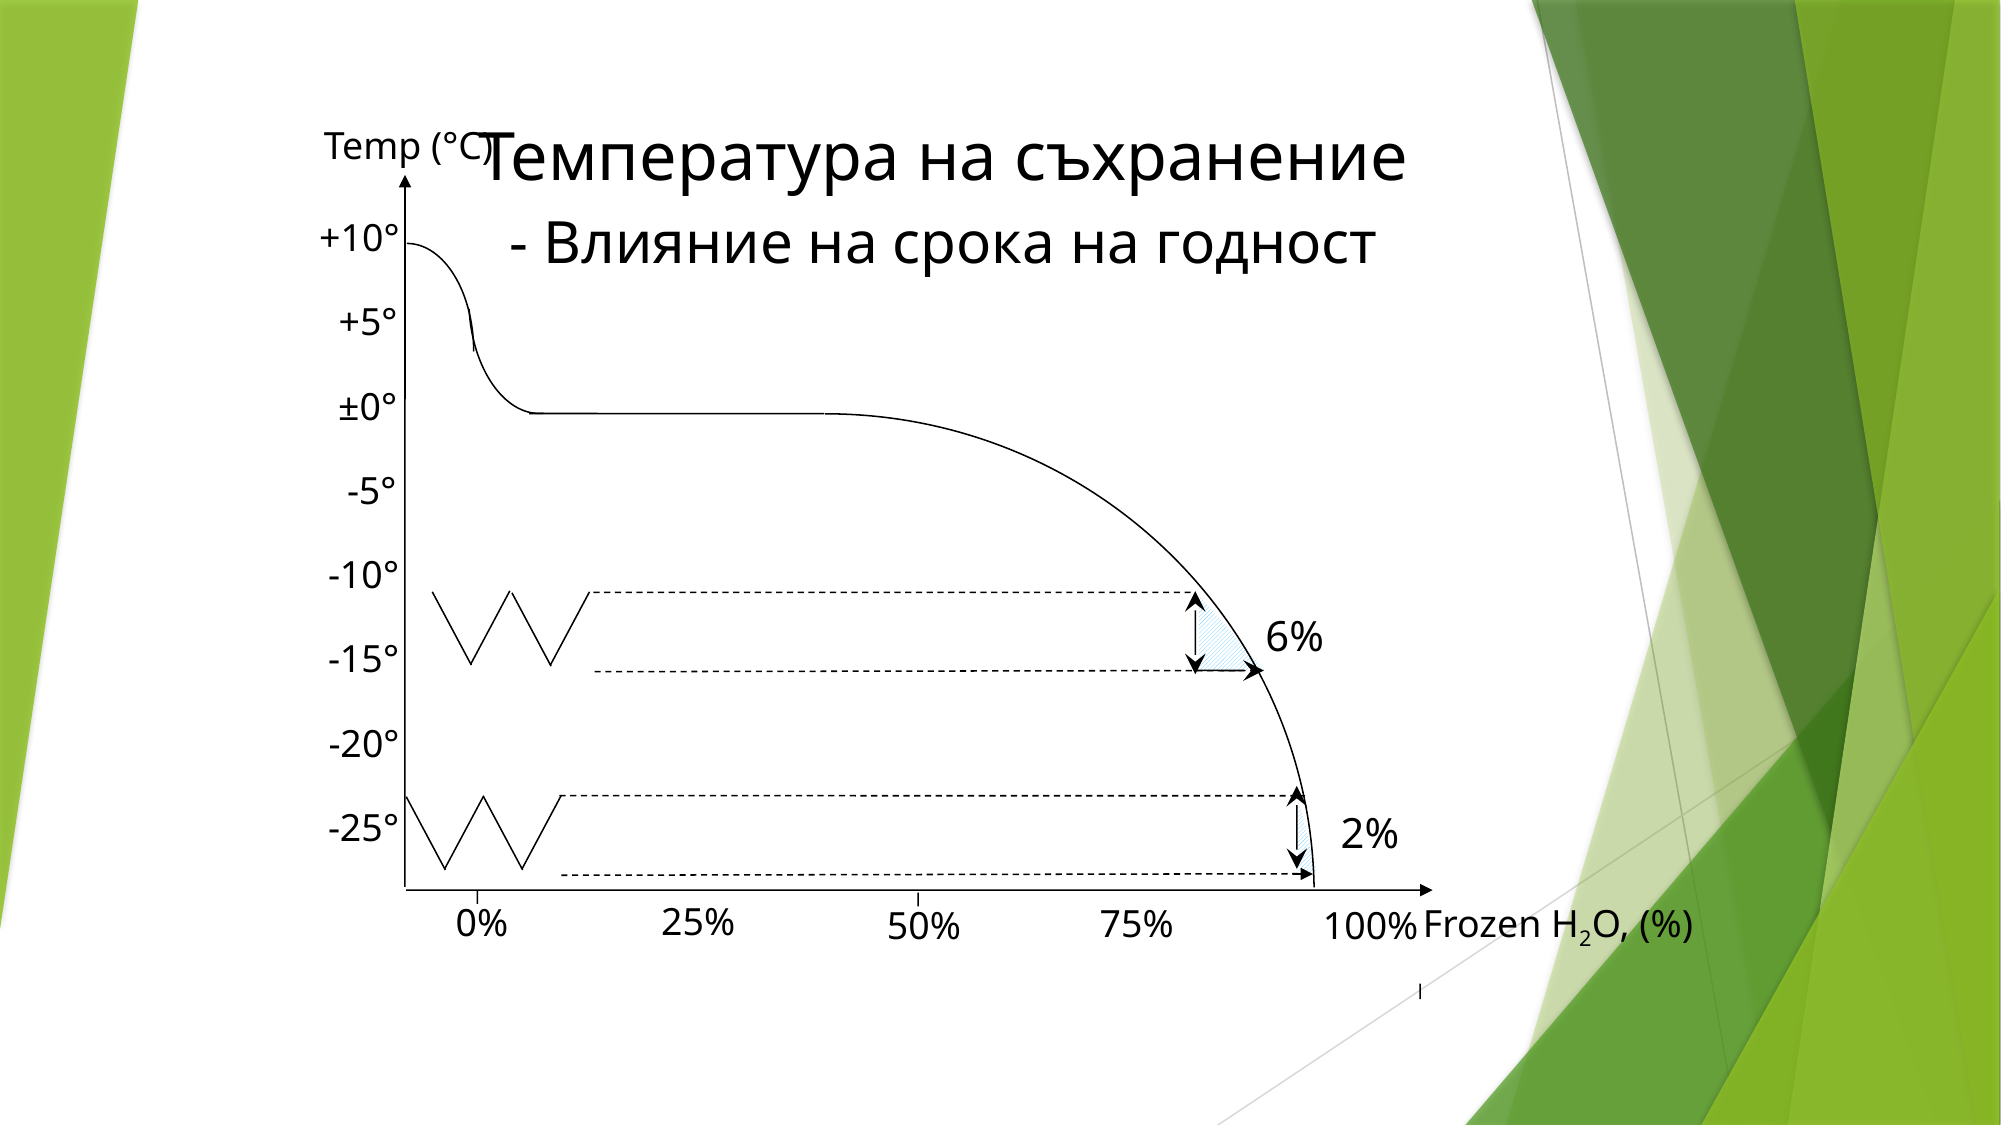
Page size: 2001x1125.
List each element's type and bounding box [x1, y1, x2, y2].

text_box [289, 0, 1712, 956]
